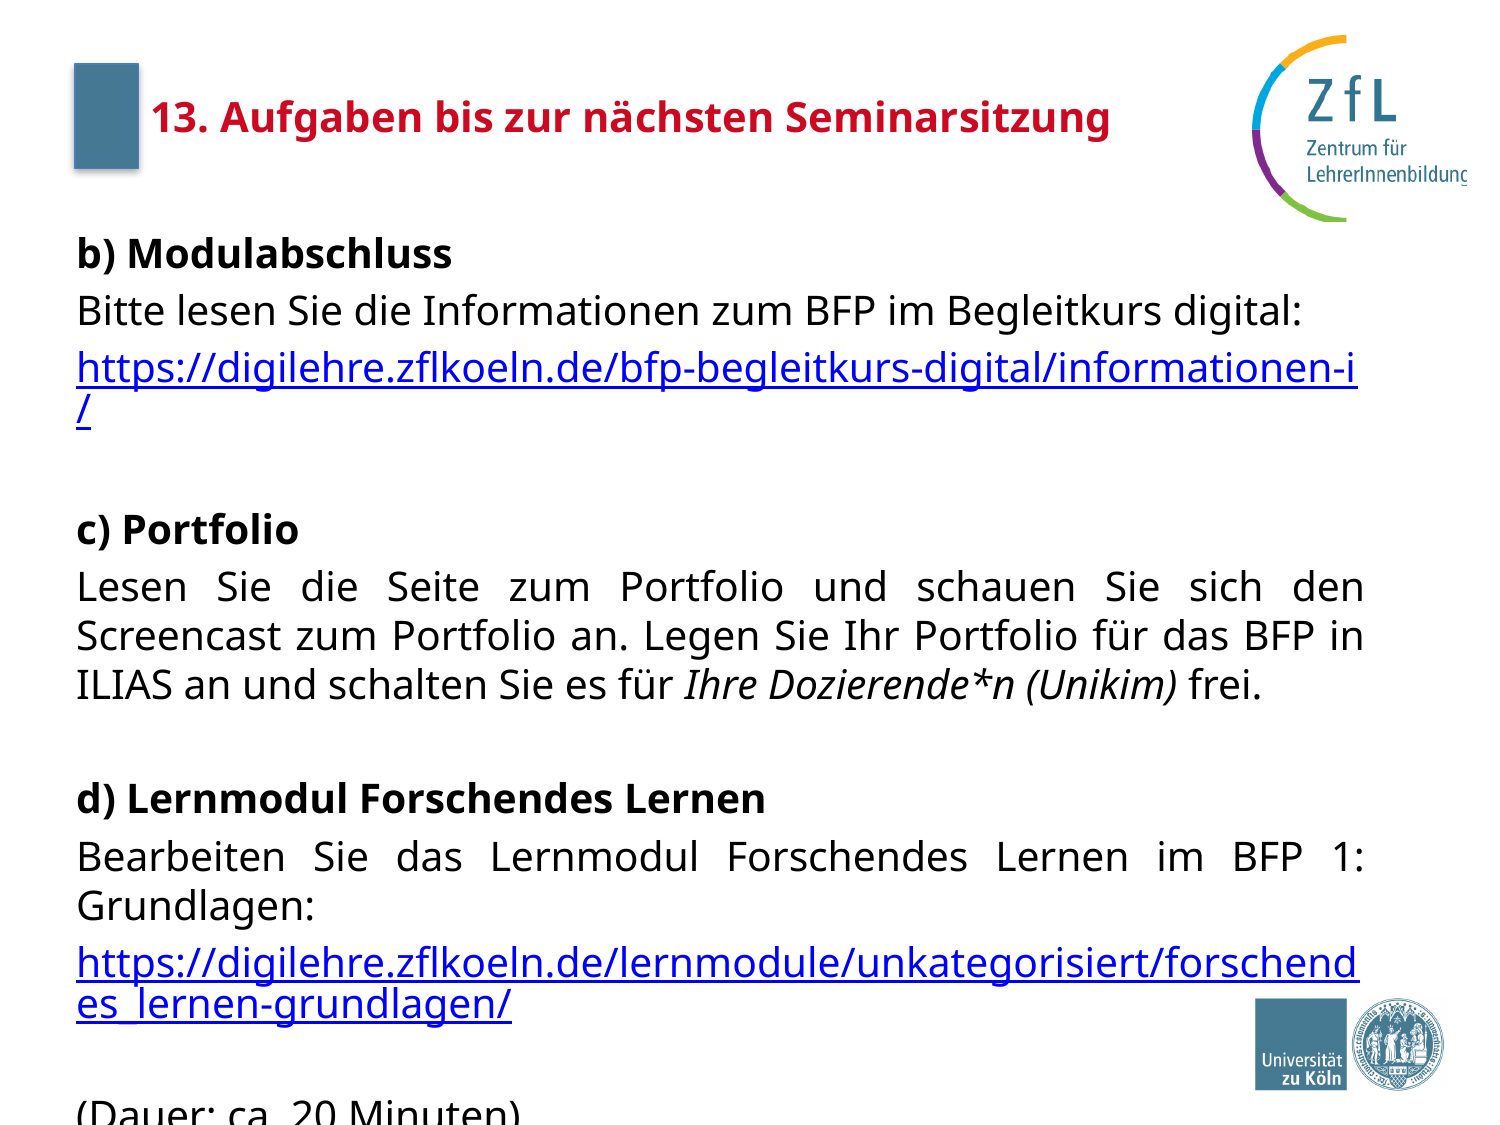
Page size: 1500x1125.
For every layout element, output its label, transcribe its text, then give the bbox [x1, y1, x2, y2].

title 13. Aufgaben bis zur nächsten Seminarsitzung [134, 63, 1282, 169]
picture [1252, 994, 1448, 1094]
list b) Modulabschluss Bitte lesen Sie die Informationen zum BFP im Begleitkurs digital: https://digilehre.zflkoeln.de/bfp-begleitkurs-digital/informationen-i/ c) Portfolio Lesen Sie die Seite zum Portfolio und schauen Sie sich den Screencast zum Portfolio an. Legen Sie Ihr Portfolio für das BFP in ILIAS an und schalten Sie es für Ihre Dozierende*n (Unikim) frei. d) Lernmodul Forschendes Lernen Bearbeiten Sie das Lernmodul Forschendes Lernen im BFP 1: Grundlagen: https://digilehre.zflkoeln.de/lernmodule/unkategorisiert/forschendes_lernen-grundlagen/ (Dauer: ca. 20 Minuten) [61, 220, 1383, 1071]
